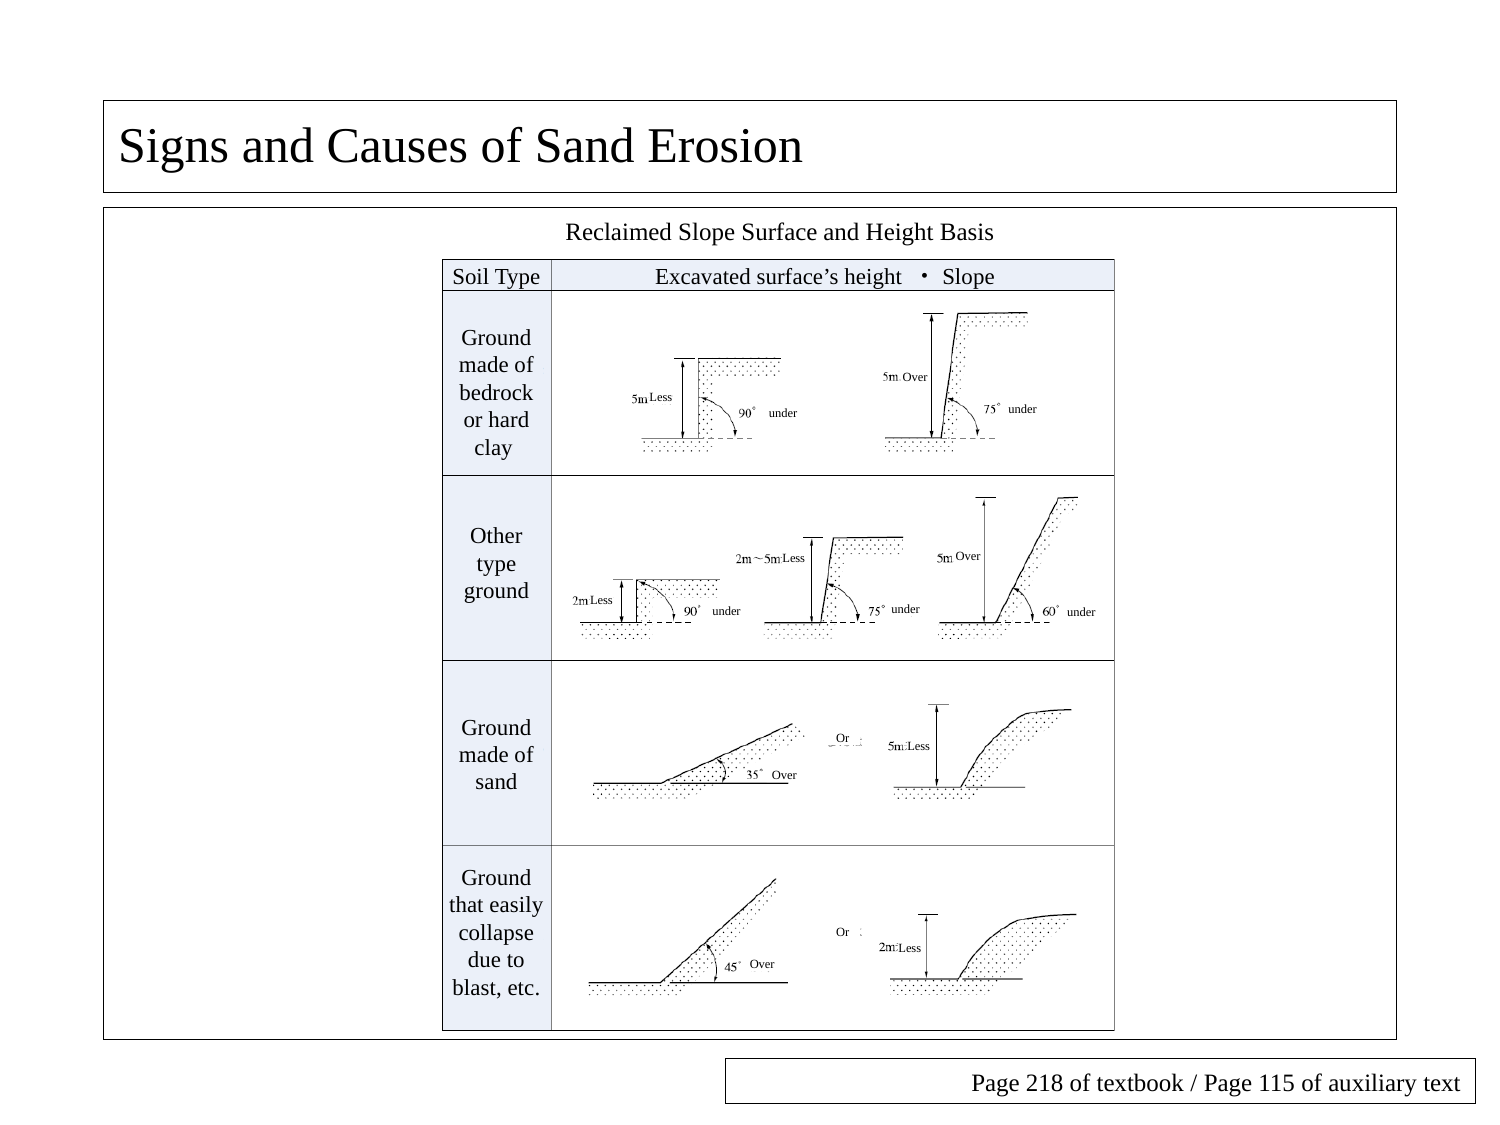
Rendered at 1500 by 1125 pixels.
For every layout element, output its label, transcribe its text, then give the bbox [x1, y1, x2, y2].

title Signs and Causes of Sand Erosion [103, 100, 1397, 193]
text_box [437, 256, 1123, 1036]
text_box Page 218 of textbook / Page 115 of auxiliary text [725, 1058, 1476, 1104]
text_box [103, 207, 1397, 1040]
text_box Reclaimed Slope Surface and Height Basis [437, 208, 1123, 253]
